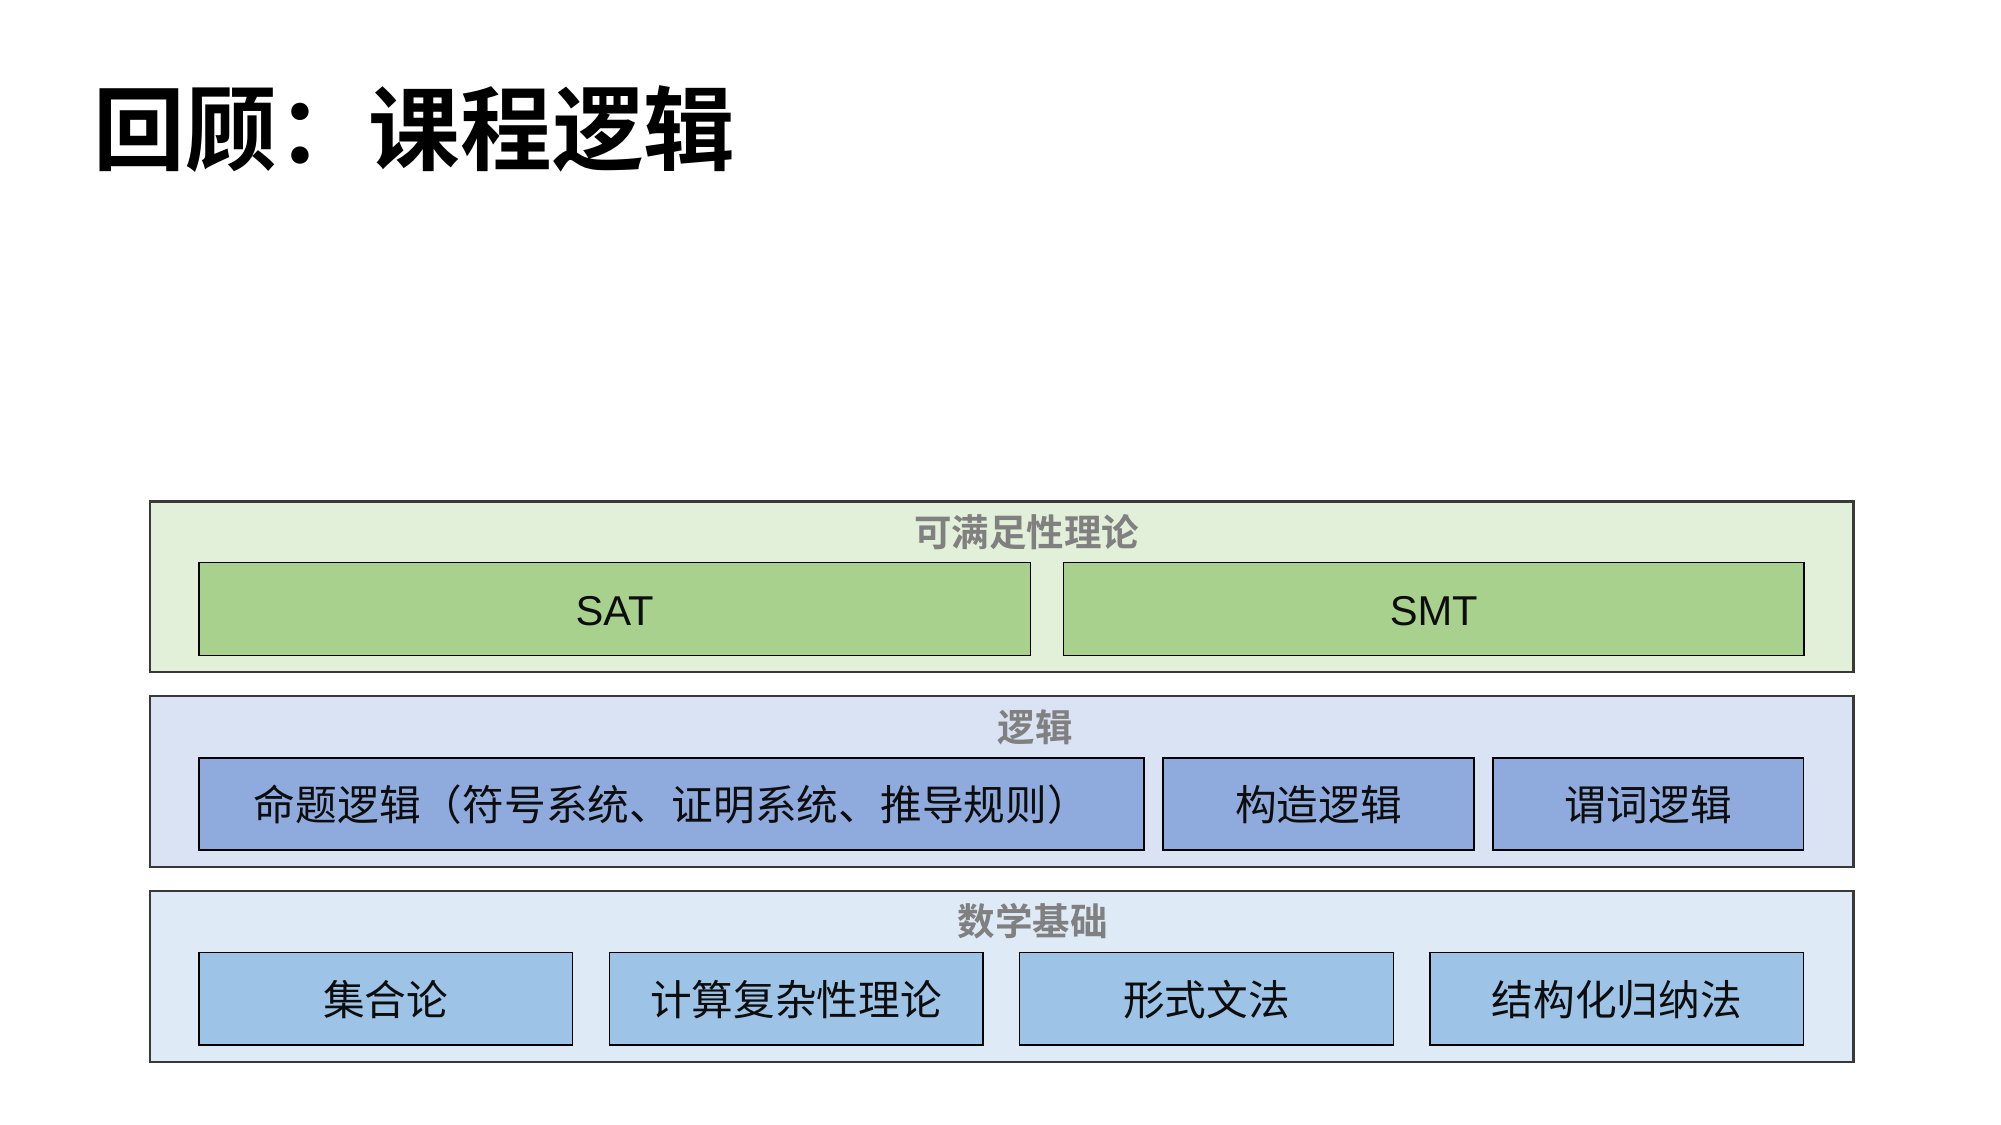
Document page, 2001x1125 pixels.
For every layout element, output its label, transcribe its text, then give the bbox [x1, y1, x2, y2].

text_box [149, 695, 1855, 868]
text_box 构造逻辑 [1162, 757, 1475, 851]
text_box 数学基础 [942, 890, 1136, 951]
text_box 可满足性理论 [899, 501, 1175, 562]
text_box 形式文法 [1019, 951, 1394, 1046]
text_box 逻辑 [983, 696, 1096, 756]
text_box [149, 500, 1855, 673]
text_box 计算复杂性理论 [608, 951, 984, 1046]
text_box SAT [198, 561, 1031, 656]
text_box 命题逻辑（符号系统、证明系统、推导规则） [198, 757, 1145, 851]
text_box SMT [1063, 561, 1805, 656]
text_box 结构化归纳法 [1429, 951, 1805, 1046]
text_box [149, 890, 1855, 1063]
text_box 谓词逻辑 [1492, 757, 1805, 851]
title 回顾：课程逻辑 [78, 25, 1804, 243]
text_box 集合论 [198, 951, 574, 1046]
